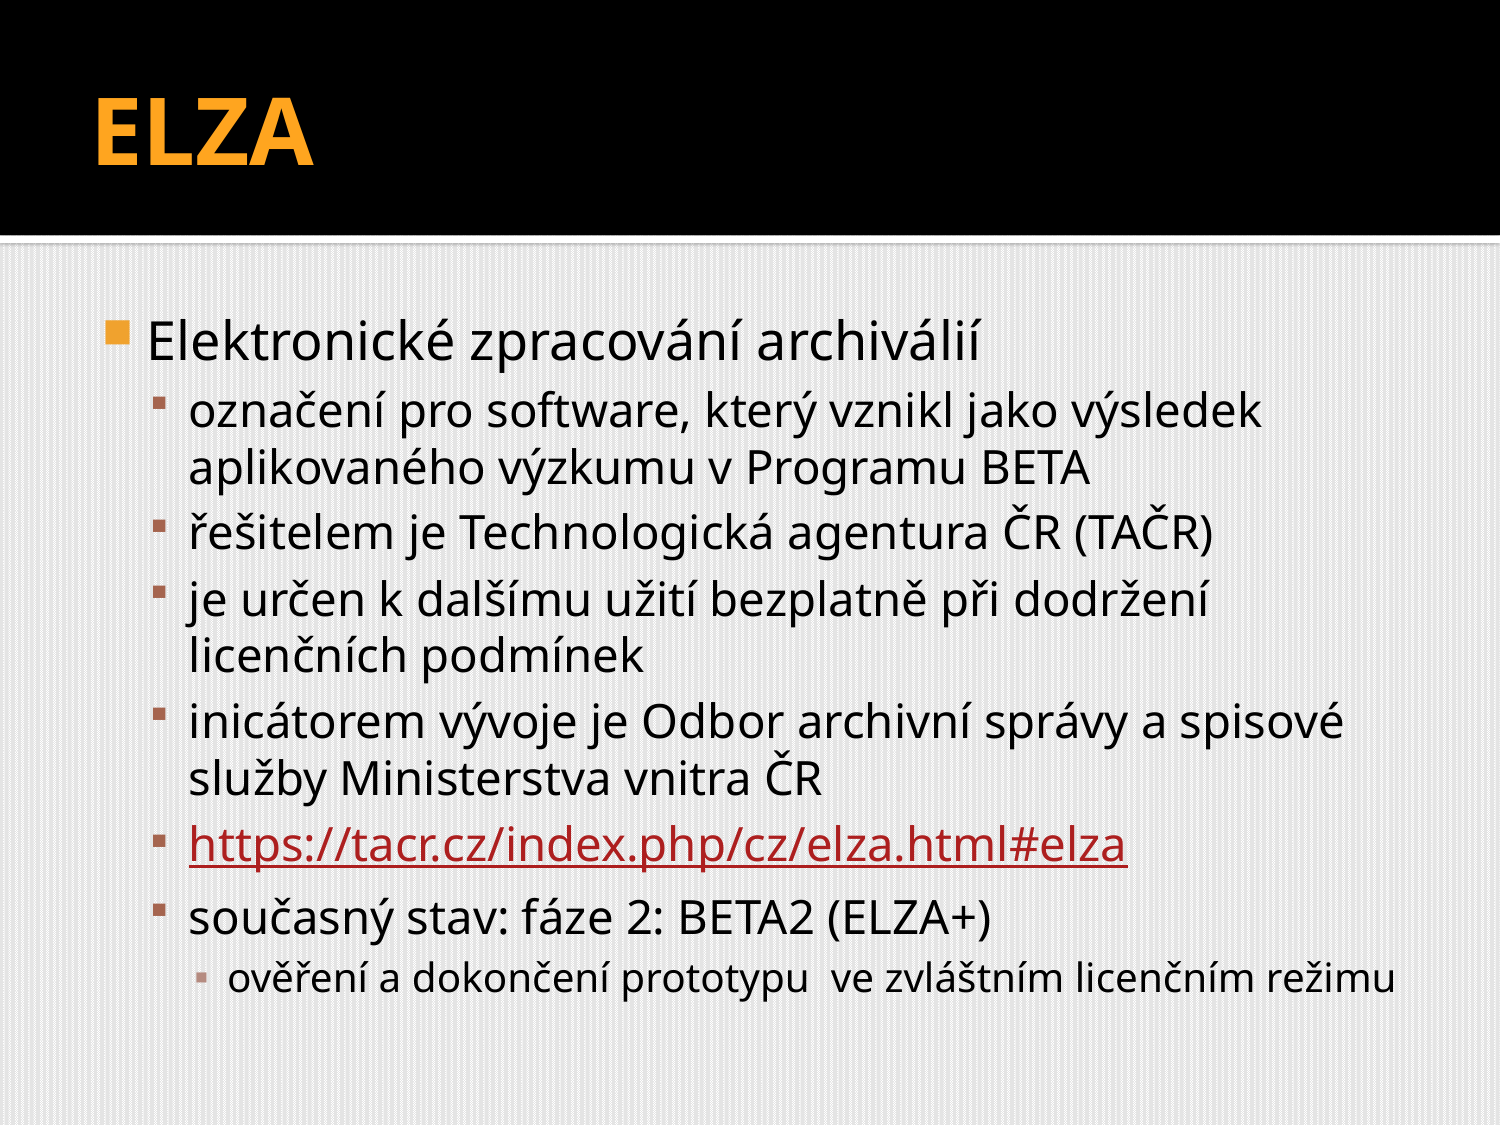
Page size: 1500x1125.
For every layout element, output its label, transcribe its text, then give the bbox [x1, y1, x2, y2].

title ELZA [75, 25, 1425, 231]
list Elektronické zpracování archiválií označení pro software, který vznikl jako výsledek aplikovaného výzkumu v Programu BETA řešitelem je Technologická agentura ČR (TAČR) je určen k dalšímu užití bezplatně při dodržení licenčních podmínek inicátorem vývoje je Odbor archivní správy a spisové služby Ministerstva vnitra ČR https://tacr.cz/index.php/cz/elza.html#elza současný stav: fáze 2: BETA2 (ELZA+) ověření a dokončení prototypu ve zvláštním licenčním režimu [75, 291, 1425, 1050]
